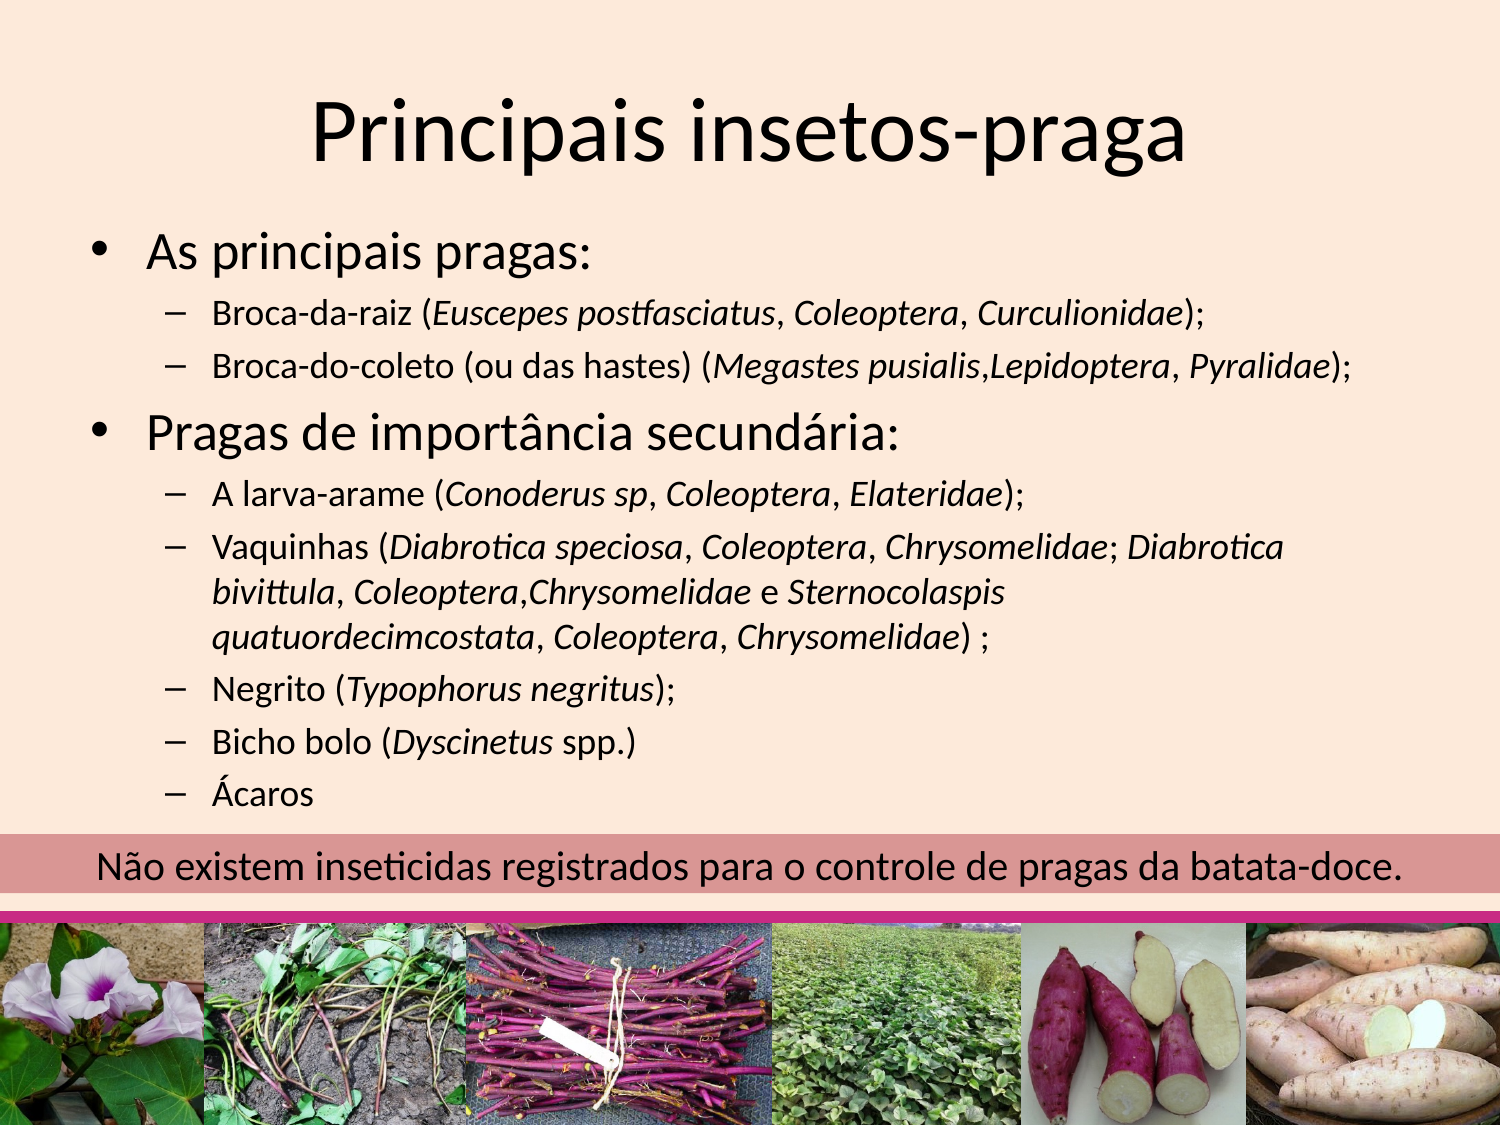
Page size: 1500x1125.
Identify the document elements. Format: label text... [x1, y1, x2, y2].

list As principais pragas: Broca-da-raiz (Euscepes postfasciatus, Coleoptera, Curculionidae); Broca-do-coleto (ou das hastes) (Megastes pusialis,Lepidoptera, Pyralidae); Pragas de importância secundária: A larva-arame (Conoderus sp, Coleoptera, Elateridae); Vaquinhas (Diabrotica speciosa, Coleoptera, Chrysomelidae; Diabrotica bivittula, Coleoptera,Chrysomelidae e Sternocolaspis quatuordecimcostata, Coleoptera, Chrysomelidae) ; Negrito (Typophorus negritus); Bicho bolo (Dyscinetus spp.) Ácaros [75, 208, 1447, 834]
title Principais insetos-praga [75, 30, 1425, 208]
text_box Não existem inseticidas registrados para o controle de pragas da batata-doce. [0, 834, 1500, 894]
picture [0, 918, 1500, 1125]
